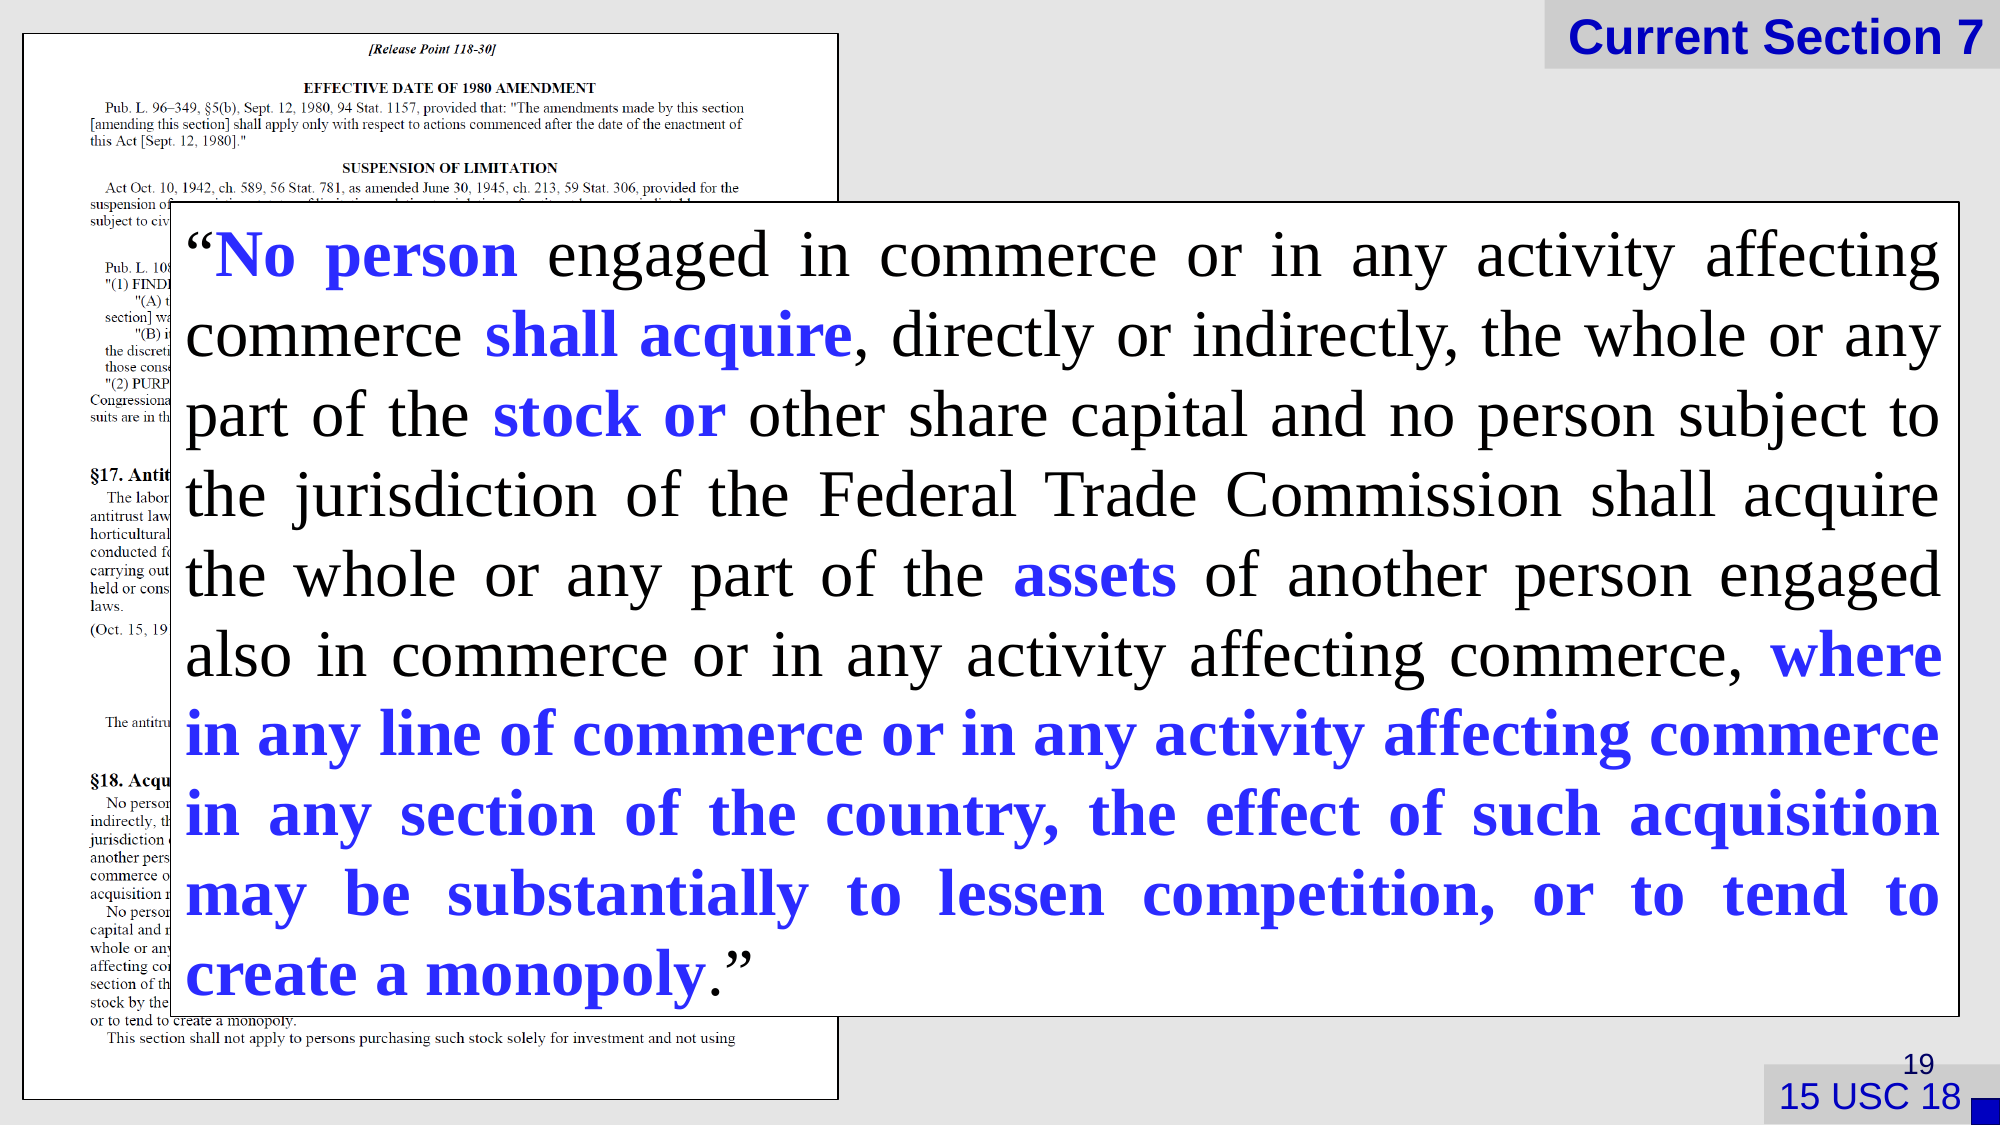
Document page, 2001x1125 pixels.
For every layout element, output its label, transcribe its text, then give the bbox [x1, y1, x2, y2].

slide_number 19 [1533, 1024, 1951, 1101]
text_box 15 USC 18 [1764, 1064, 2000, 1125]
title Current Section 7 [1544, 0, 2000, 69]
picture [23, 34, 838, 1100]
text_box [1971, 1099, 2000, 1125]
text_box “No person engaged in commerce or in any activity affecting commerce shall acquire, directly or indirectly, the whole or any part of the stock or other share capital and no person subject to the jurisdiction of the Federal Trade Commission shall acquire the whole or any part of the assets of another person engaged also in commerce or in any activity affecting commerce, where in any line of commerce or in any activity affecting commerce in any section of the country, the effect of such acquisition may be substantially to lessen competition, or to tend to create a monopoly.” [841, 201, 1959, 1017]
